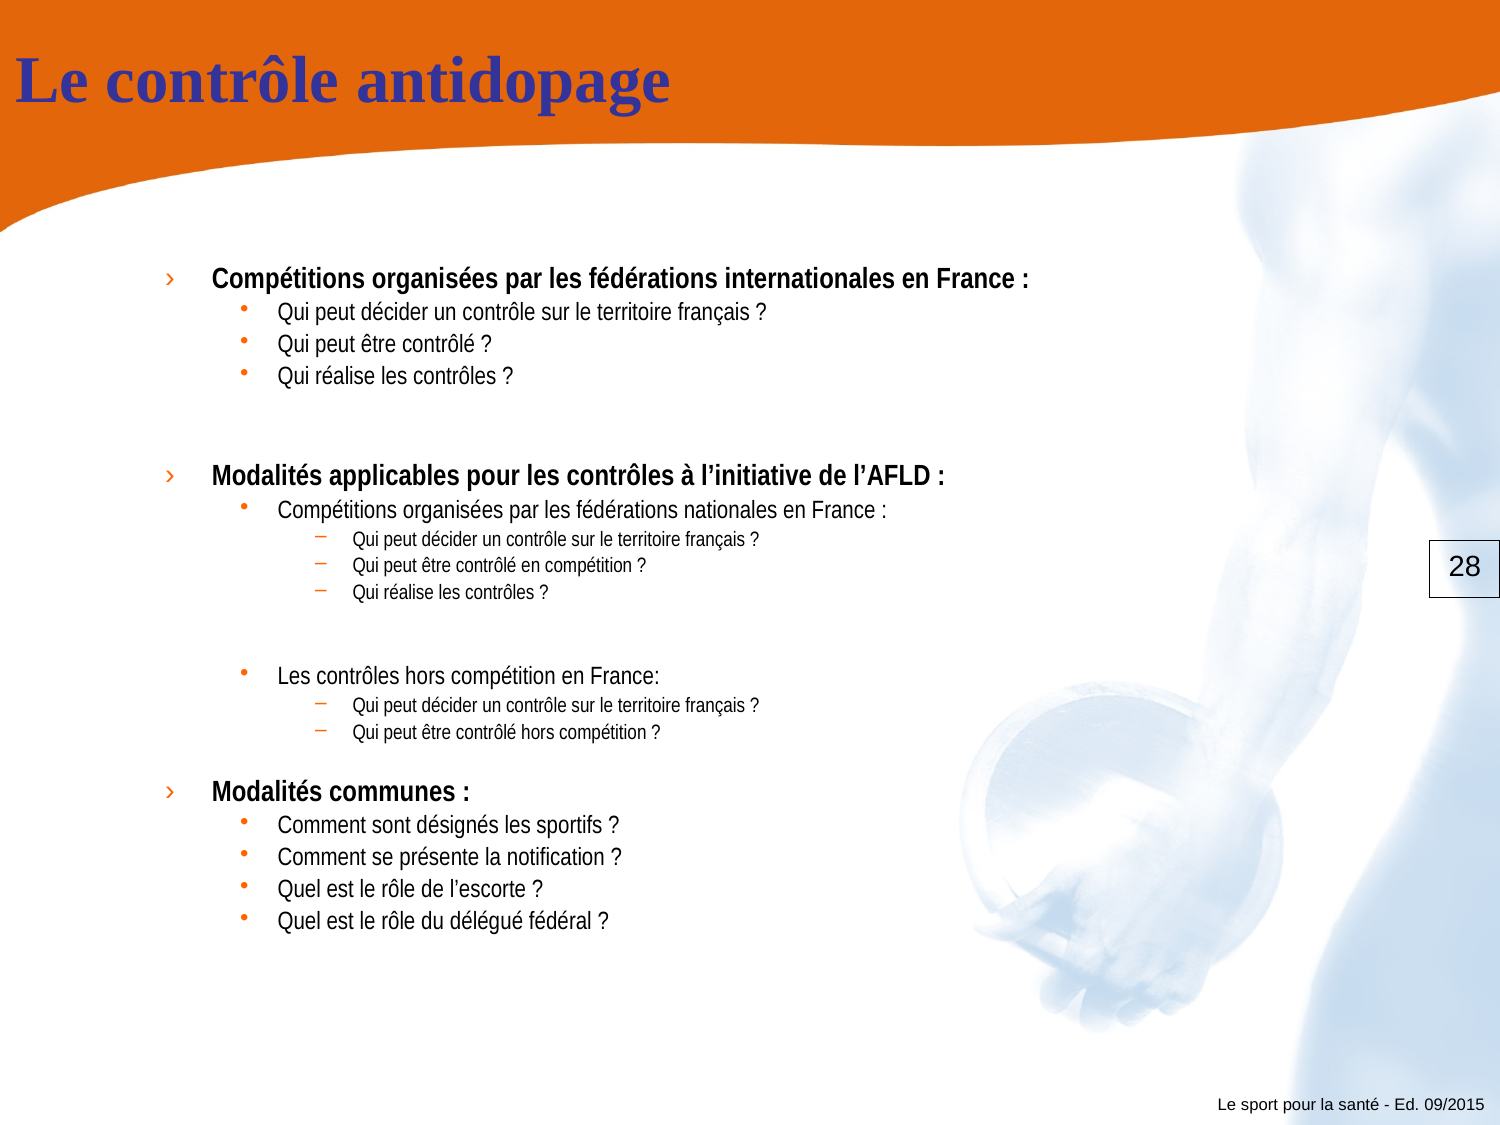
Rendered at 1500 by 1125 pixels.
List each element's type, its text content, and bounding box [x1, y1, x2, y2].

text_box 28 [1429, 540, 1500, 598]
list Compétitions organisées par les fédérations internationales en France : Qui peut décider un contrôle sur le territoire français ? Qui peut être contrôlé ? Qui réalise les contrôles ? Modalités applicables pour les contrôles à l’initiative de l’AFLD : Compétitions organisées par les fédérations nationales en France : Qui peut décider un contrôle sur le territoire français ? Qui peut être contrôlé en compétition ? Qui réalise les contrôles ? Les contrôles hors compétition en France: Qui peut décider un contrôle sur le territoire français ? Qui peut être contrôlé hors compétition ? Modalités communes : Comment sont désignés les sportifs ? Comment se présente la notification ? Quel est le rôle de l’escorte ? Quel est le rôle du délégué fédéral ? [74, 255, 1426, 1006]
picture [0, 0, 1500, 1125]
title Le contrôle antidopage [0, 0, 1351, 169]
footer Le sport pour la santé - Ed. 09/2015 [1024, 1085, 1500, 1125]
